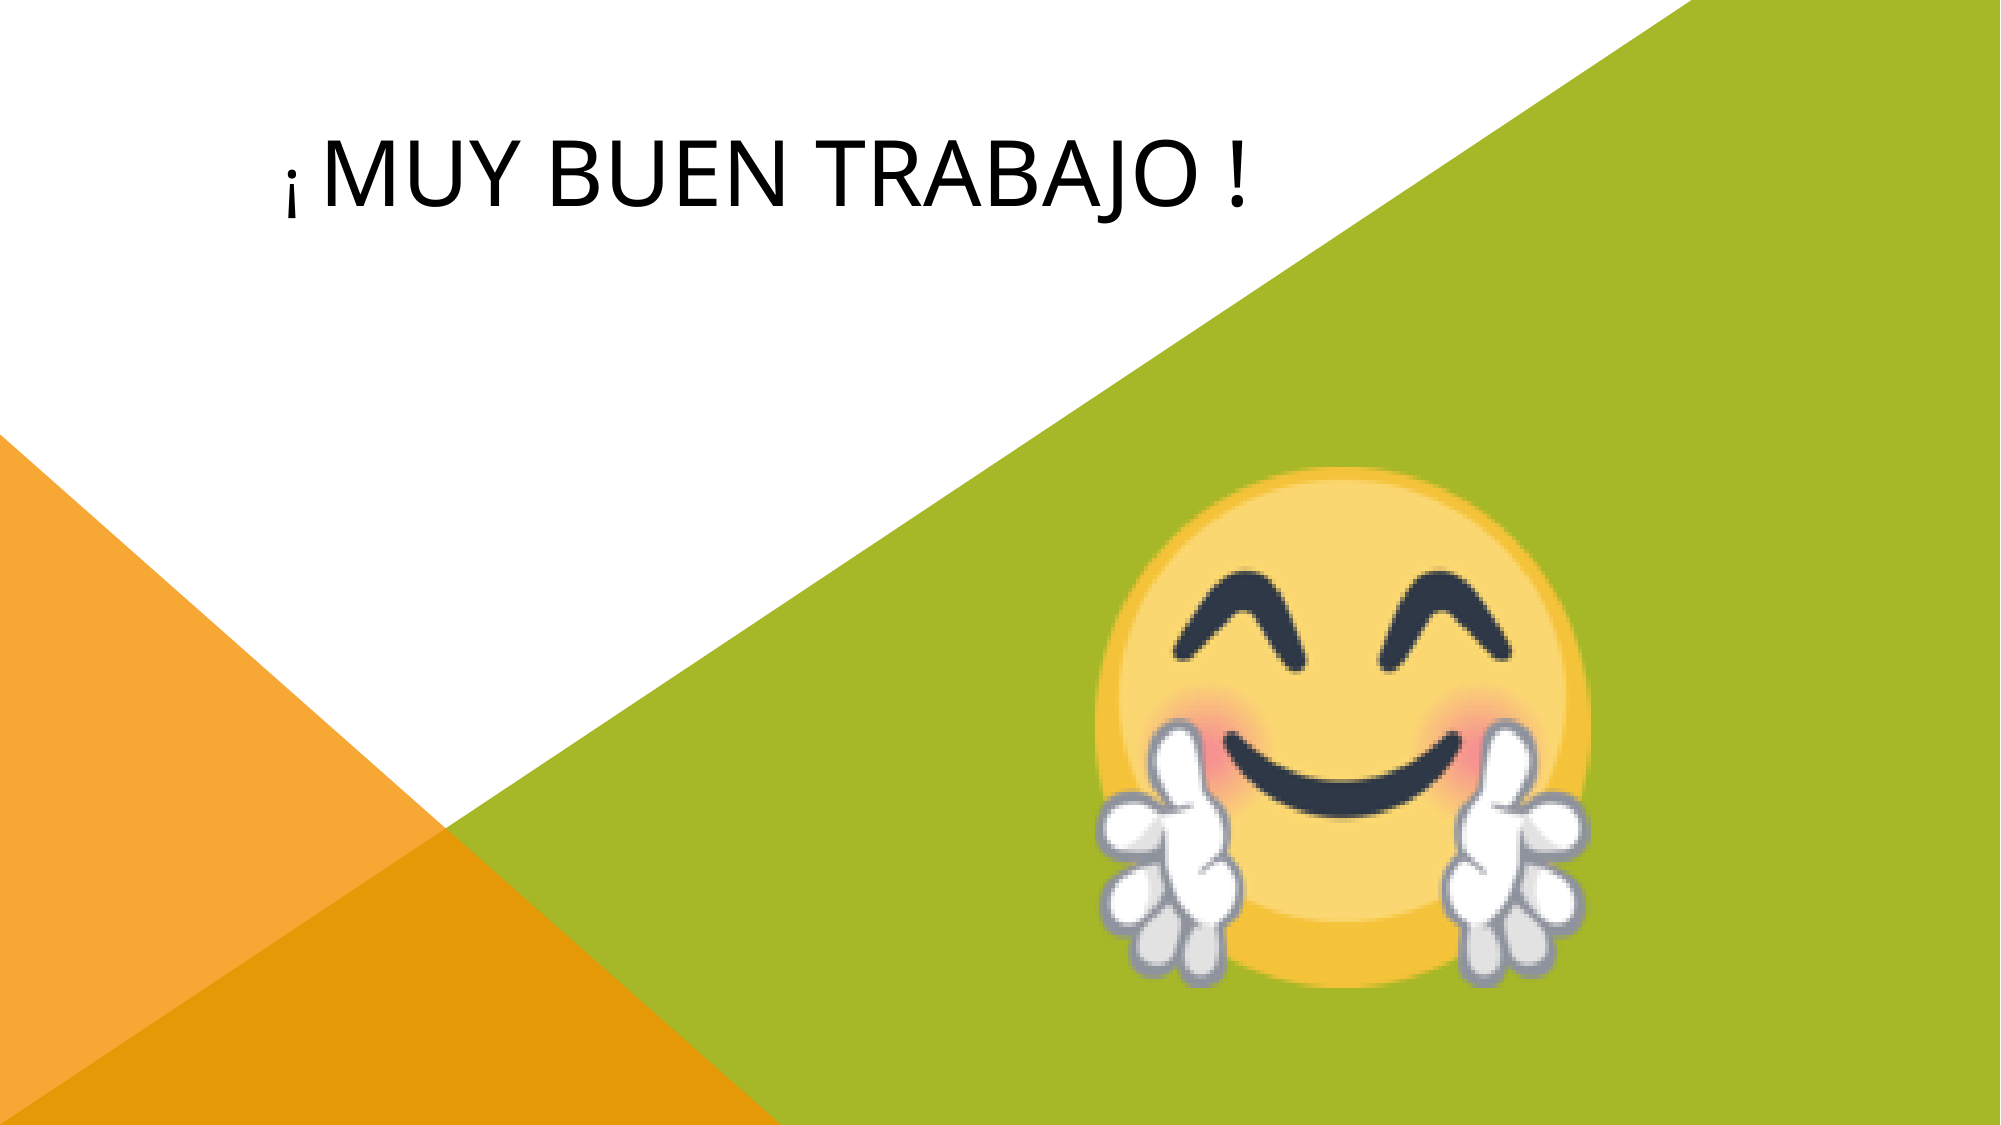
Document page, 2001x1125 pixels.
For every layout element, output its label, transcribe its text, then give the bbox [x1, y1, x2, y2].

picture [1095, 467, 1591, 988]
title ¡ Muy buen trabajo ! [268, 62, 1942, 337]
